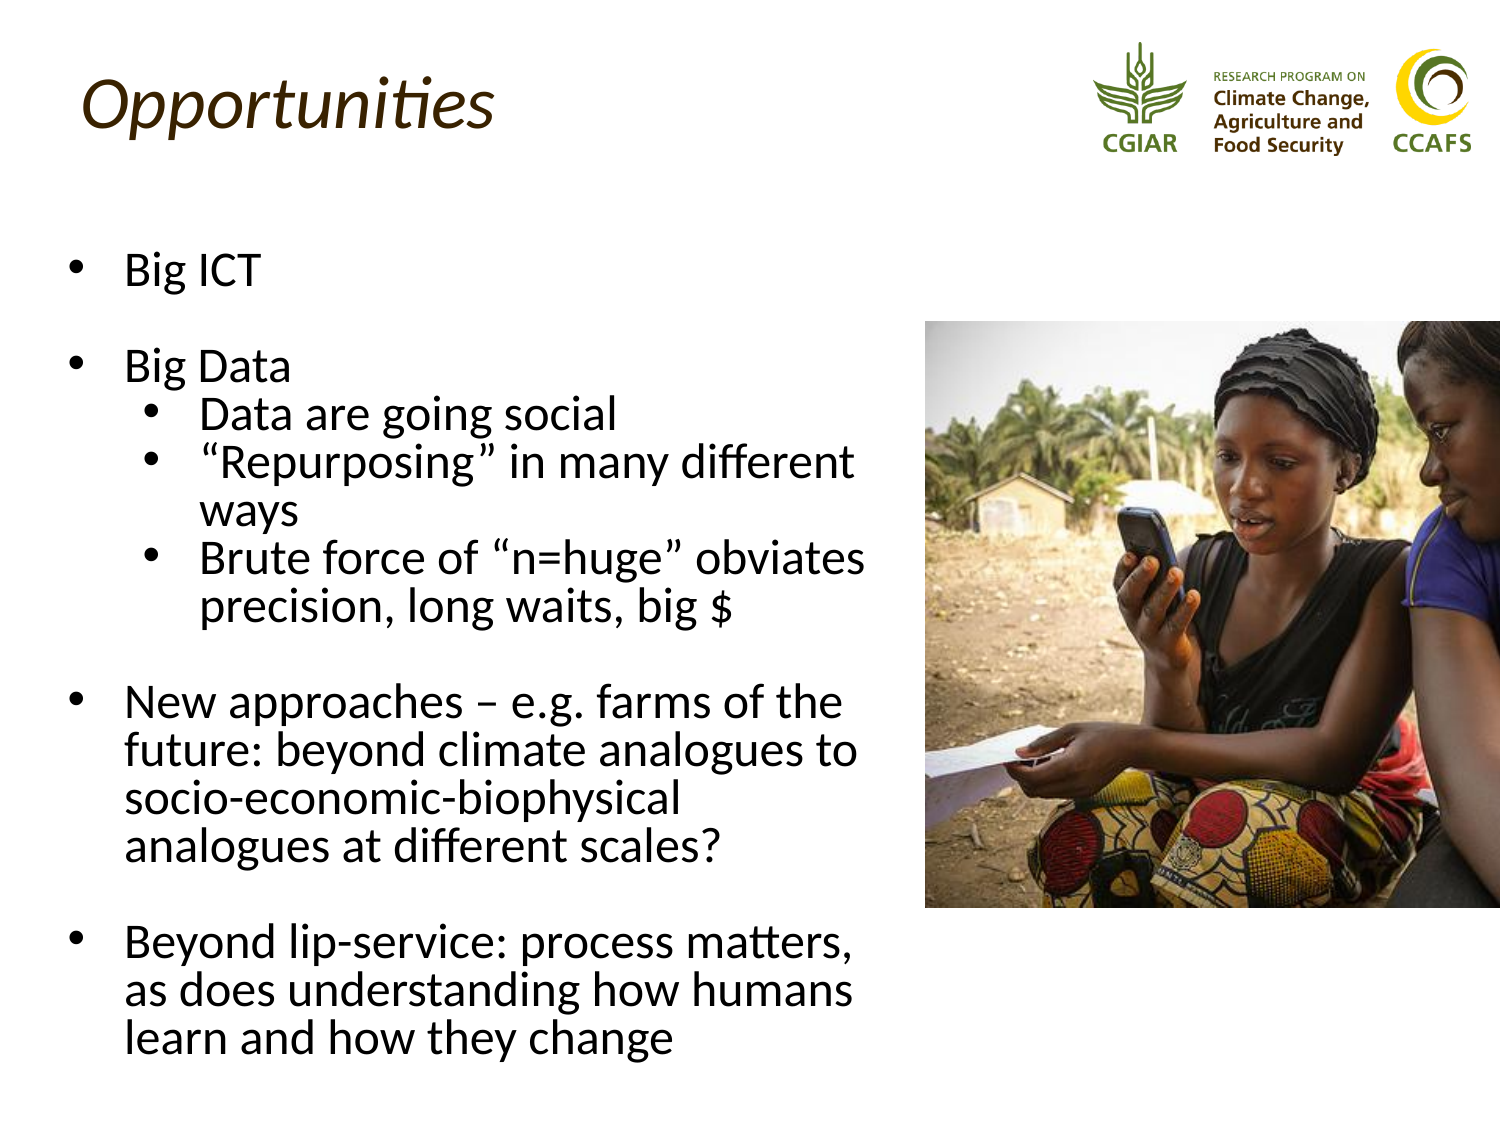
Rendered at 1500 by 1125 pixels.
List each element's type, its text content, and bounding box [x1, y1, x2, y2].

picture [925, 320, 1500, 908]
subtitle Opportunities [64, 46, 1088, 150]
picture [1093, 41, 1471, 156]
text_box Big ICT Big Data Data are going social “Repurposing” in many different ways Brute force of “n=huge” obviates precision, long waits, big $ New approaches – e.g. farms of the future: beyond climate analogues to socio-economic-biophysical analogues at different scales? Beyond lip-service: process matters, as does understanding how humans learn and how they change [53, 241, 897, 1120]
